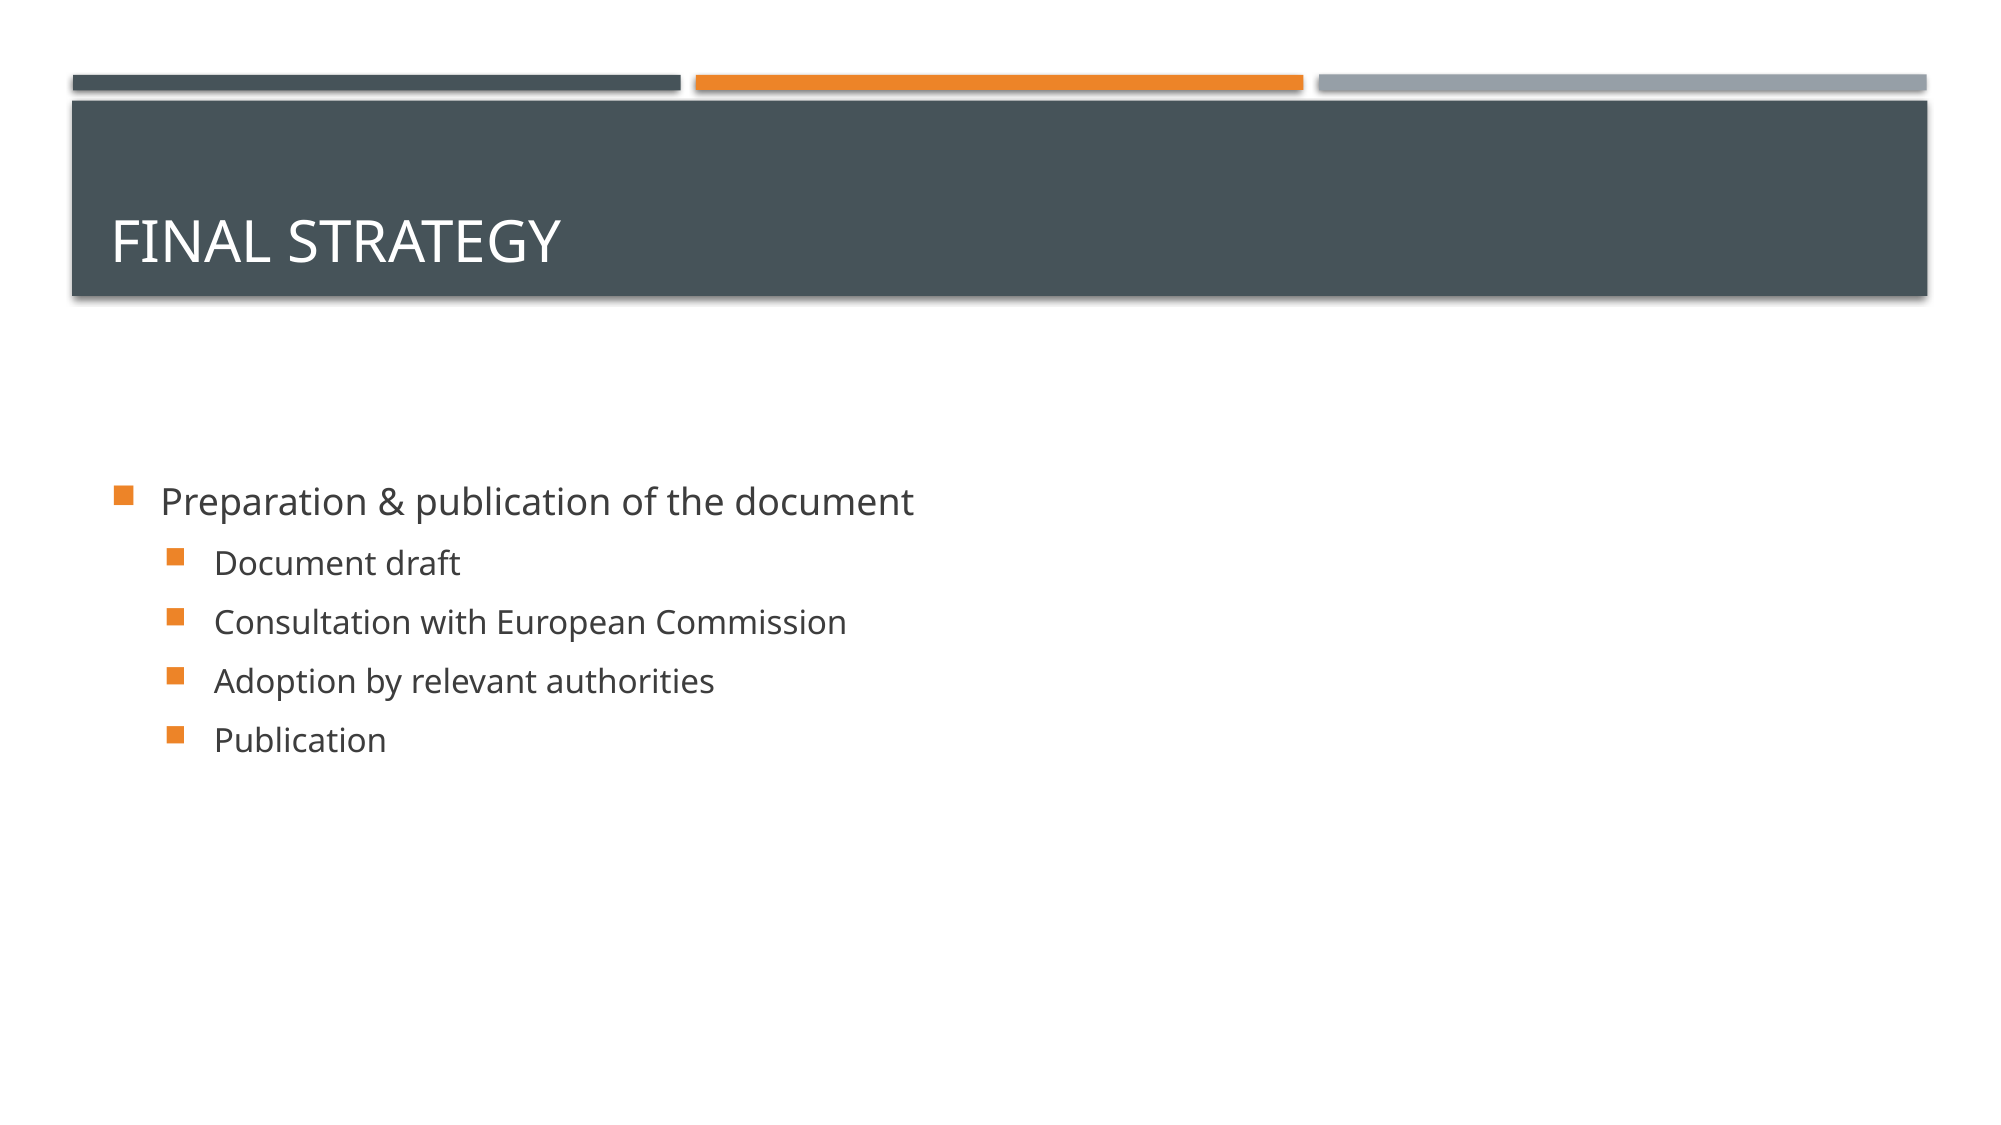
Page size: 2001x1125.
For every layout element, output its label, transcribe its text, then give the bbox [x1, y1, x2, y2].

title Final strategy [95, 115, 1905, 282]
list Preparation & publication of the document Document draft Consultation with European Commission Adoption by relevant authorities Publication [95, 357, 1905, 962]
